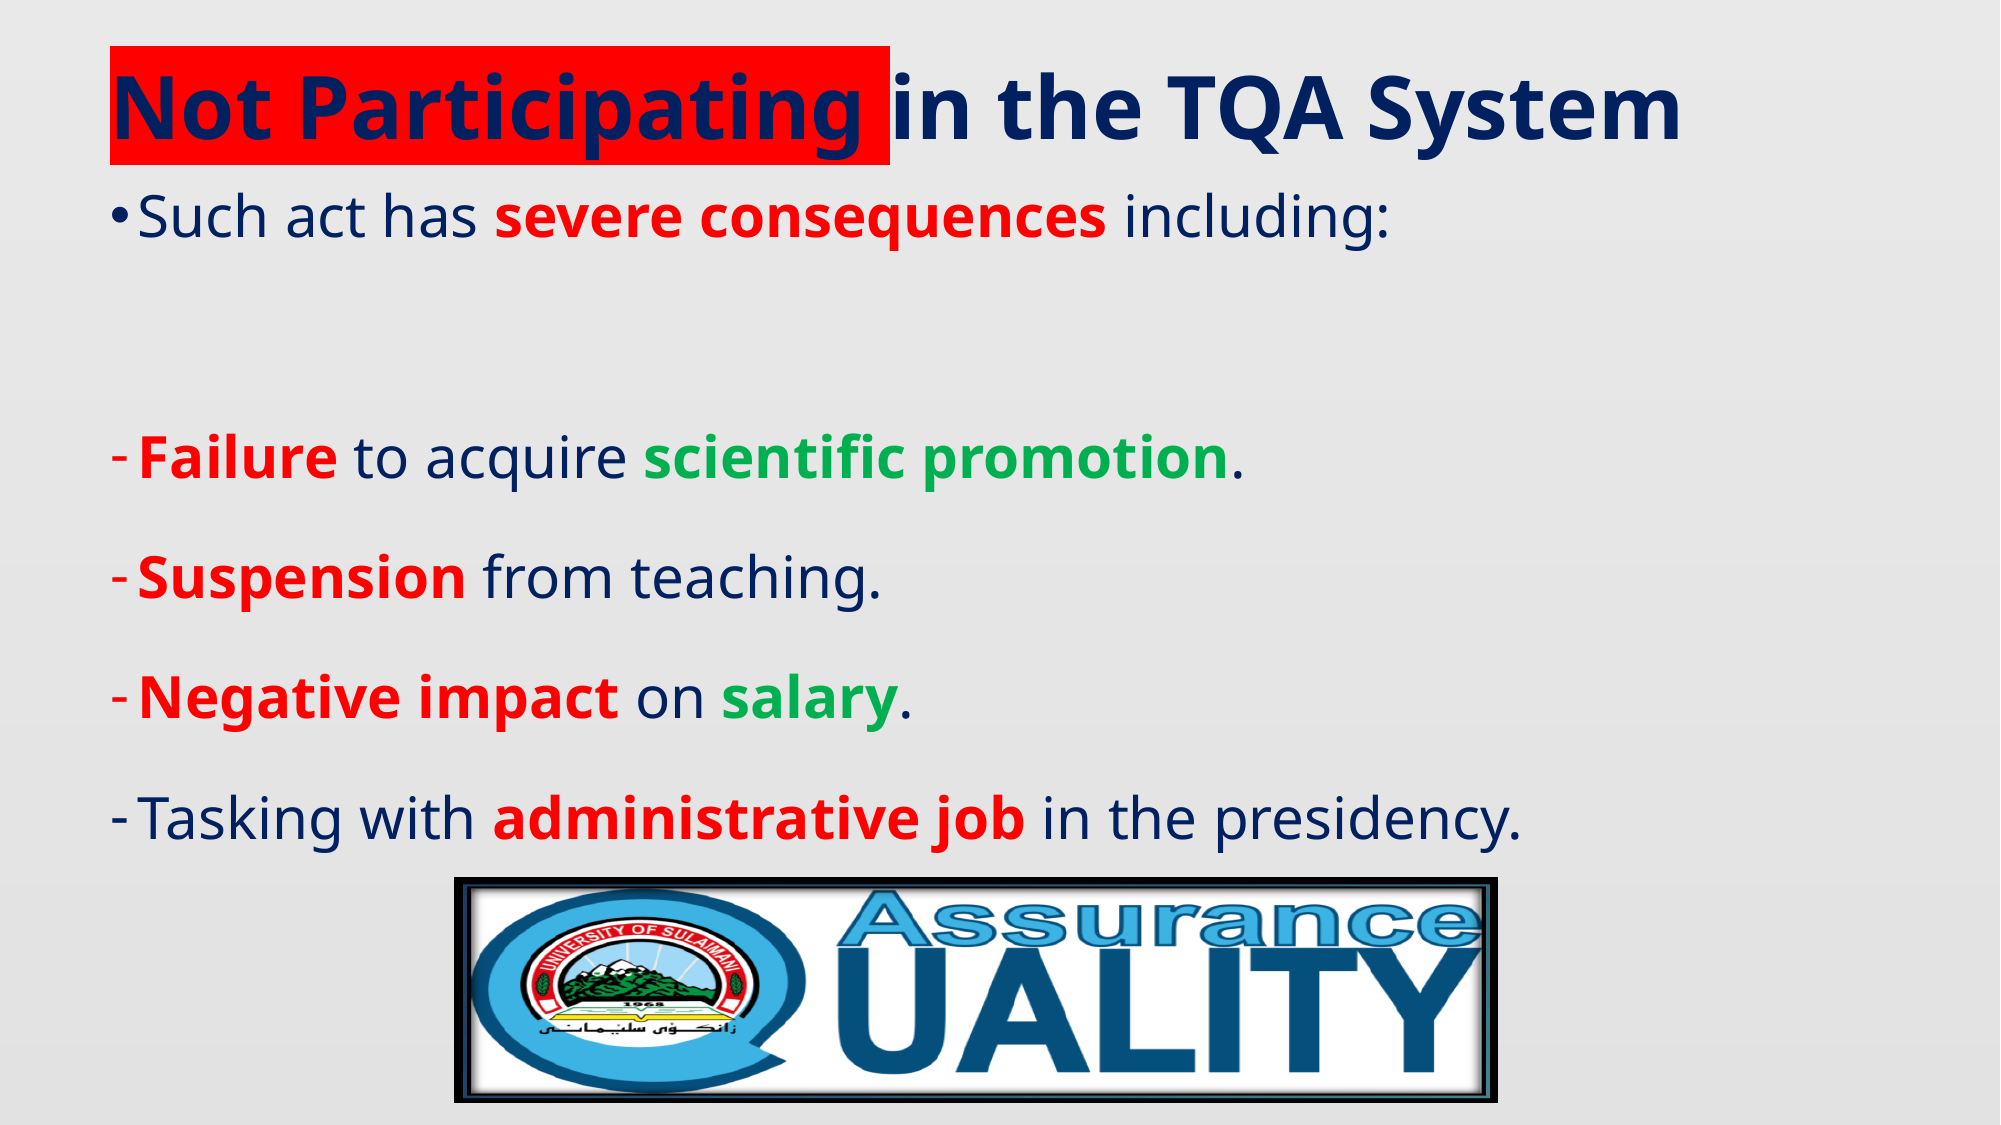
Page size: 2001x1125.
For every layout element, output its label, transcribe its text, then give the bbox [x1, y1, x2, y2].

picture [454, 877, 1498, 1103]
list Such act has severe consequences including: Failure to acquire scientific promotion. Suspension from teaching. Negative impact on salary. Tasking with administrative job in the presidency. [94, 136, 1770, 1050]
title Not Participating in the TQA System [94, 2, 2000, 167]
